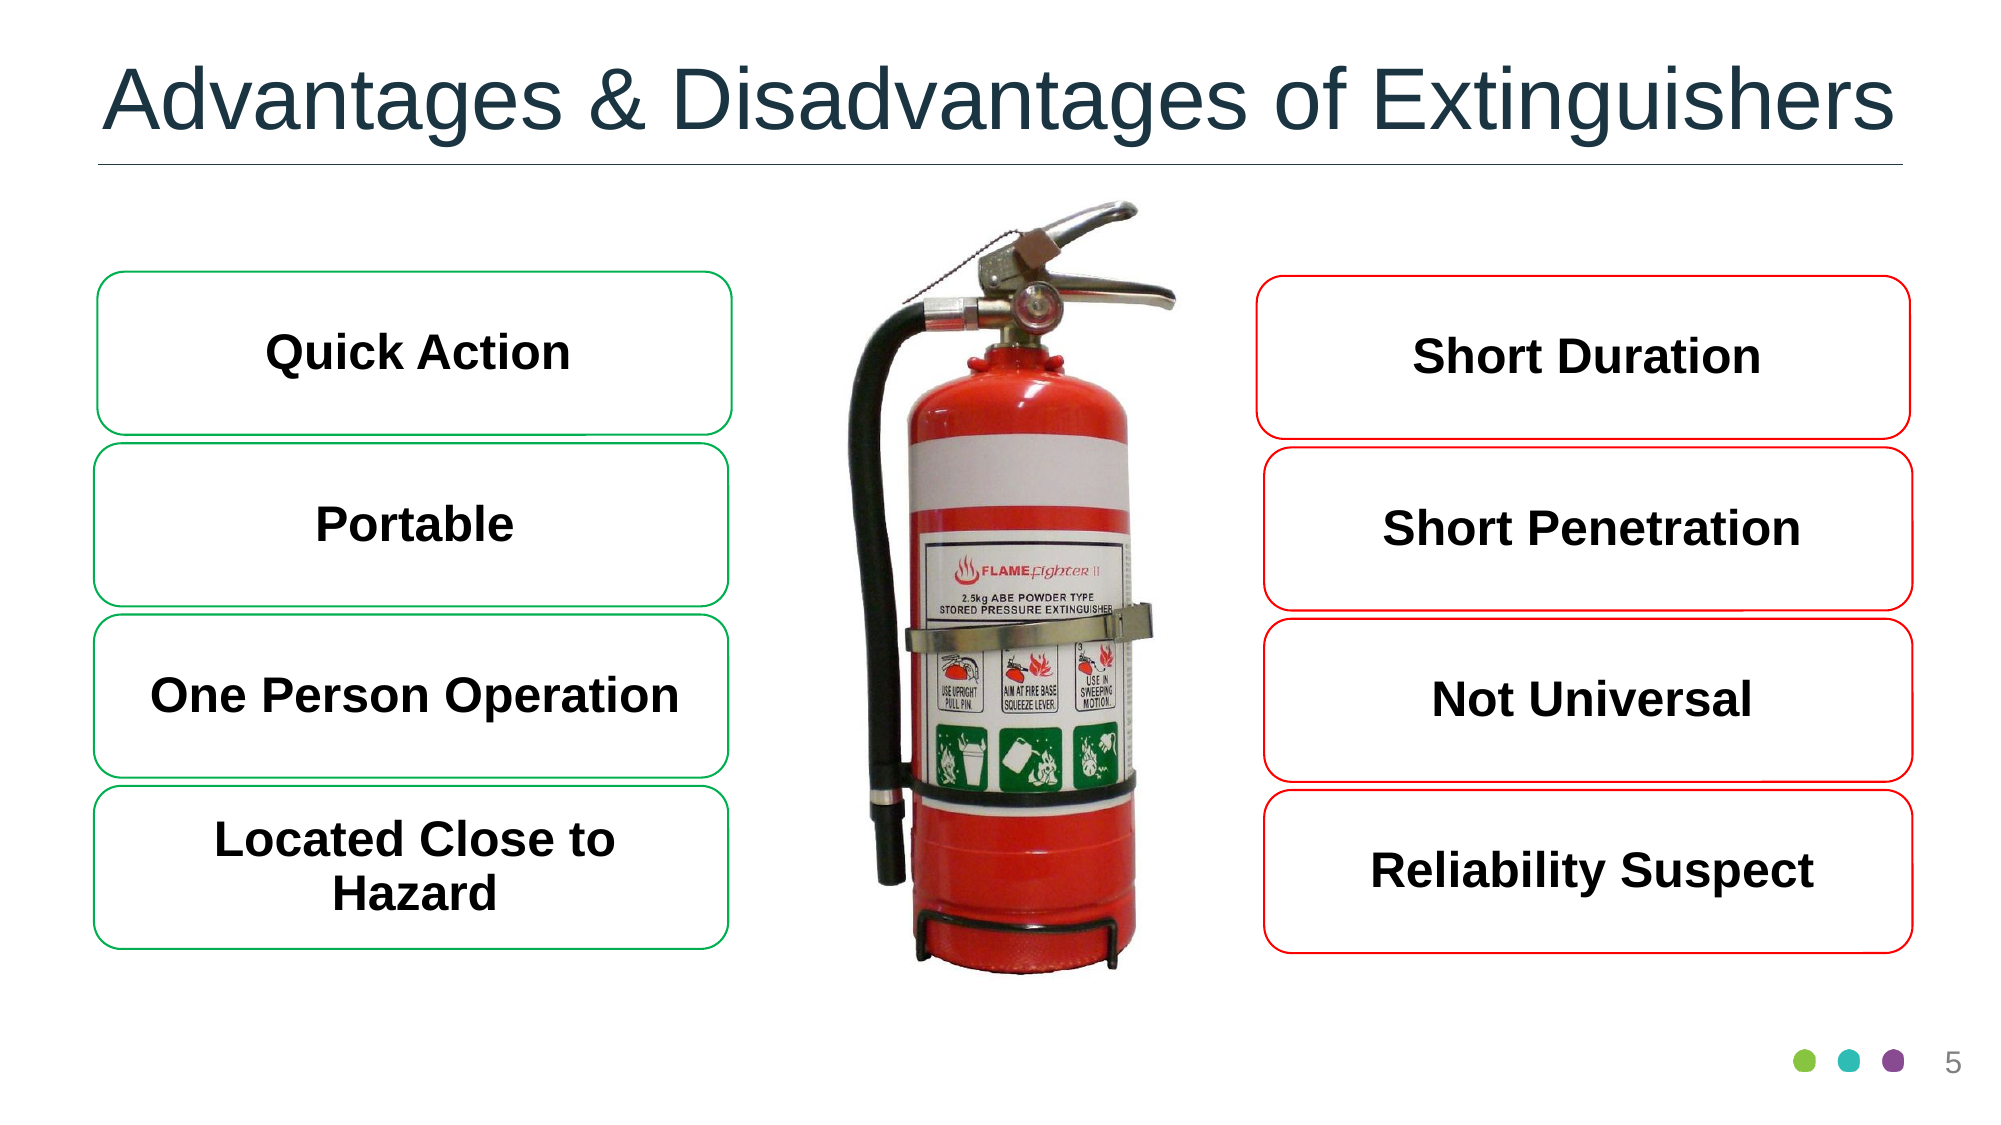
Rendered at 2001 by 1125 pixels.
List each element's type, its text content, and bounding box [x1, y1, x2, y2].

picture [1793, 1049, 1904, 1072]
list Advantages & Disadvantages of Extinguishers [102, 48, 1969, 149]
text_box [1032, 275, 2000, 954]
picture [821, 178, 1212, 1003]
slide_number 5 [1929, 1040, 2000, 1082]
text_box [0, 271, 821, 950]
